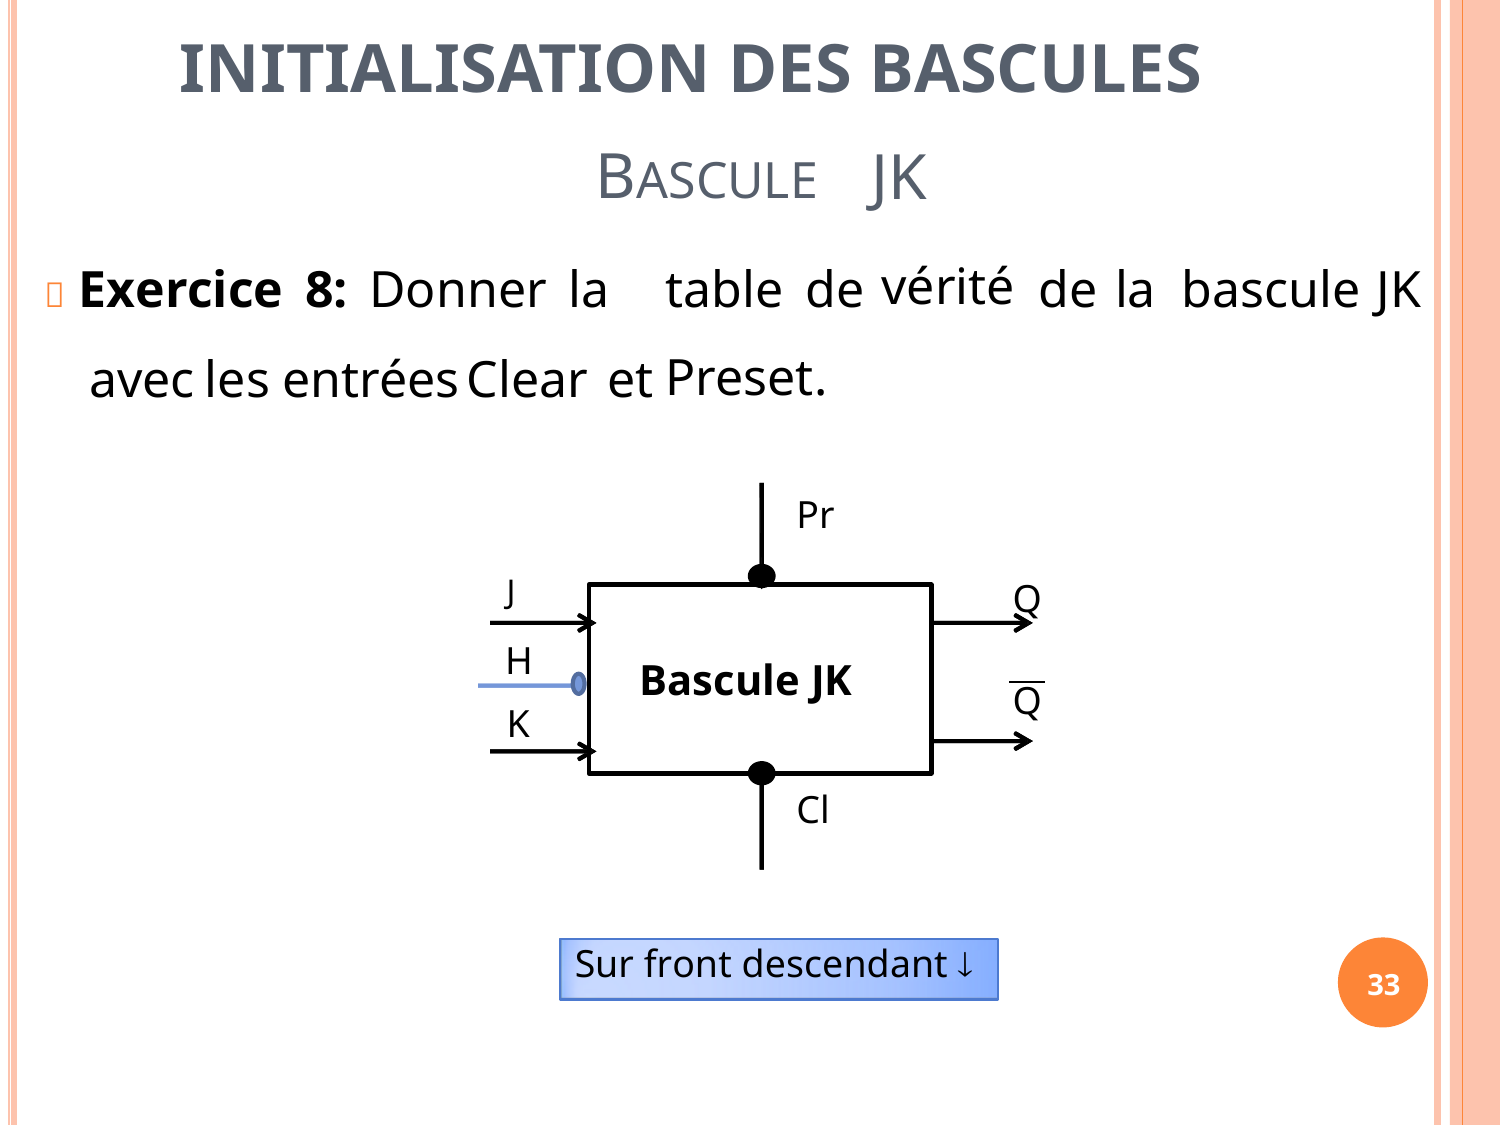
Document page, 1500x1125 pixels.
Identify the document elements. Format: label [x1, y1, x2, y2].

text_box [663, 263, 868, 408]
text_box [794, 494, 846, 537]
text_box [202, 353, 279, 408]
text_box [1036, 263, 1102, 318]
text_box [1113, 263, 1169, 318]
text_box [794, 790, 844, 832]
text_box [1009, 659, 1050, 723]
text_box [1337, 937, 1428, 1028]
text_box [280, 353, 463, 408]
text_box [478, 482, 1050, 870]
text_box [869, 144, 1026, 318]
text_box [87, 353, 201, 408]
text_box [593, 144, 867, 212]
text_box [42, 263, 653, 318]
text_box [1179, 263, 1364, 318]
text_box [559, 938, 999, 1000]
text_box [464, 353, 662, 408]
text_box [177, 34, 1383, 106]
text_box [1374, 0, 1500, 1125]
